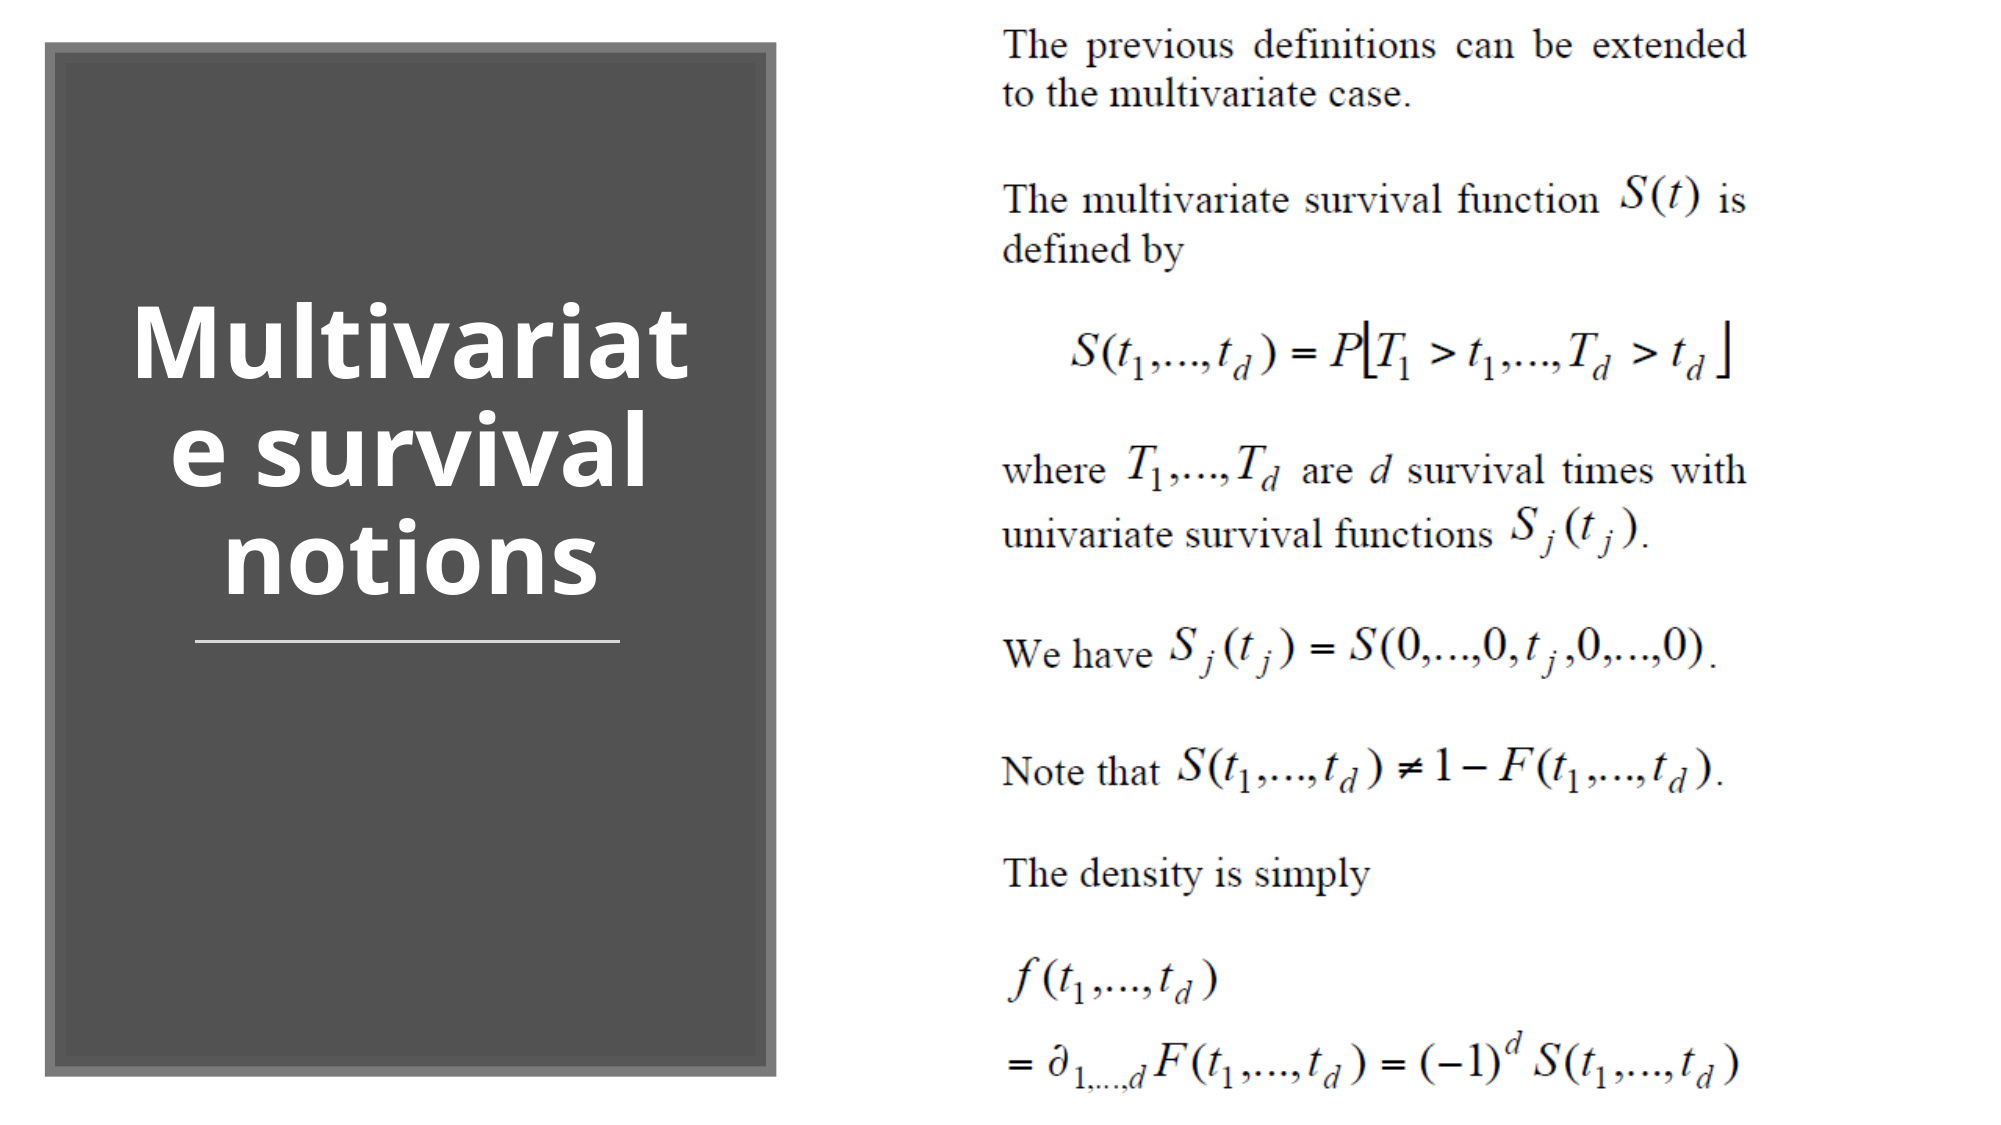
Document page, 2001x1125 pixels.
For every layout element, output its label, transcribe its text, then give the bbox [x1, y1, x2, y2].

title Multivariate survival notions [110, 149, 711, 624]
text_box [54, 52, 767, 1067]
picture [982, 16, 1805, 1109]
